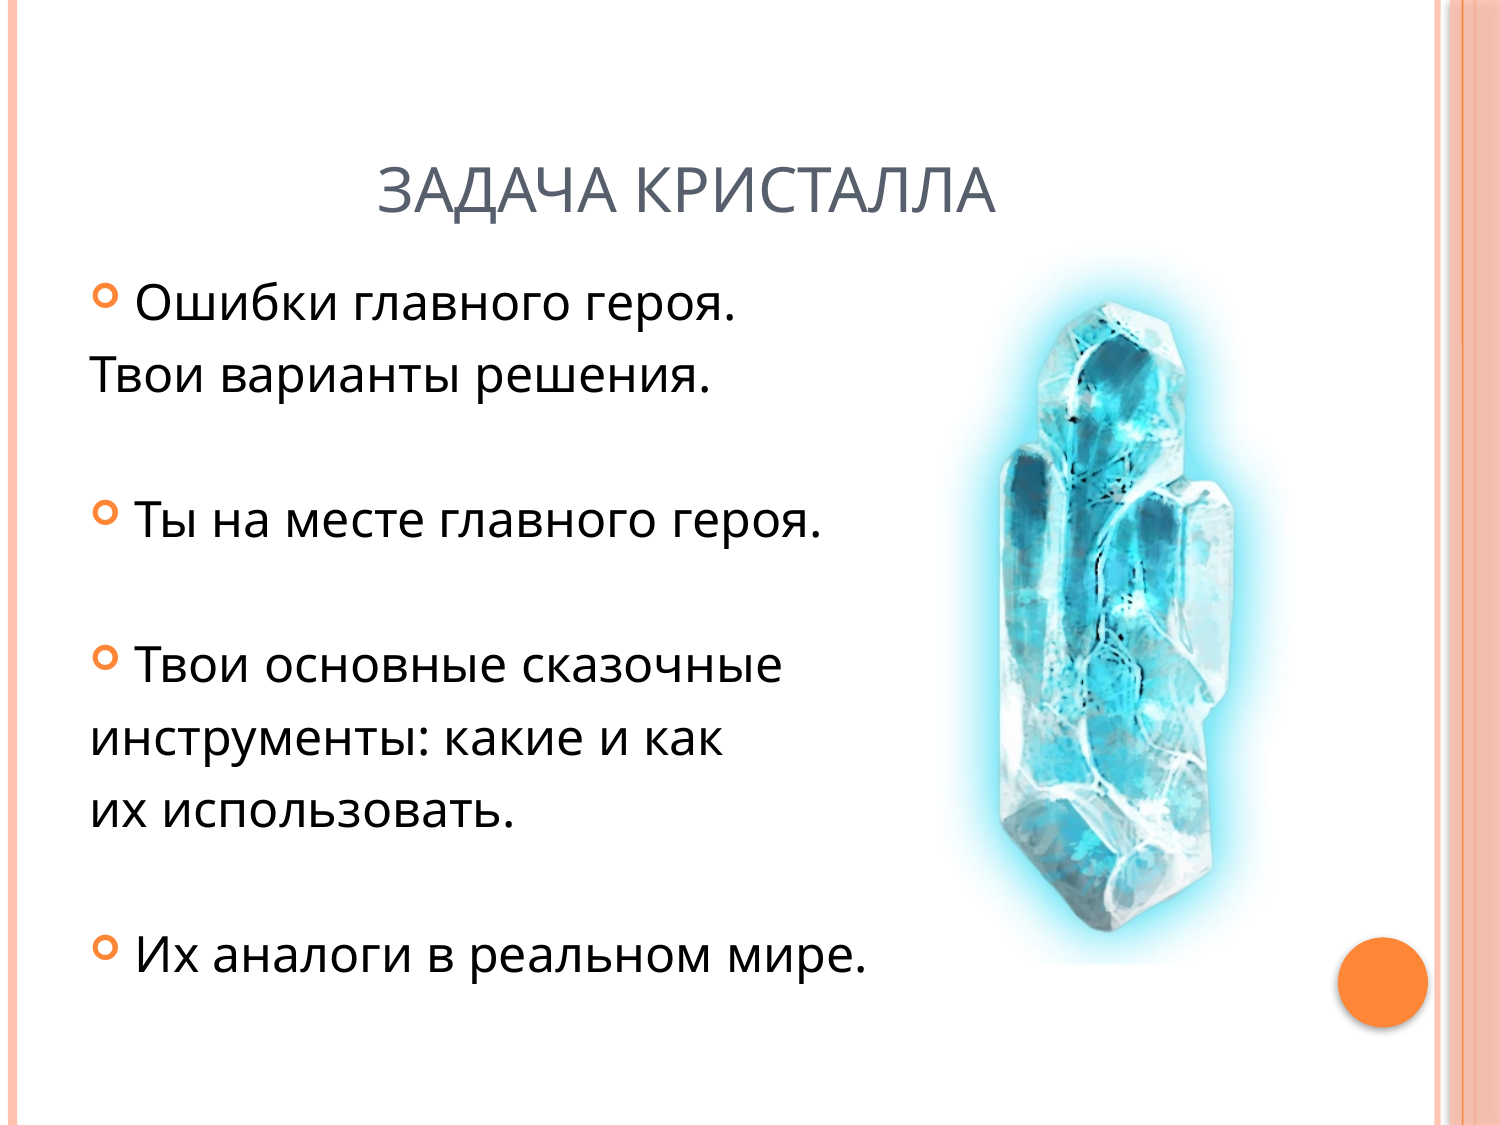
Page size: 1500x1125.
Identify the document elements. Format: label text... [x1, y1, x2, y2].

picture [902, 242, 1332, 965]
title Задача кристалла [75, 45, 1300, 233]
list Ошибки главного героя. Твои варианты решения. Ты на месте главного героя. Твои основные сказочные инструменты: какие и как их использовать. Их аналоги в реальном мире. [75, 262, 1300, 1062]
